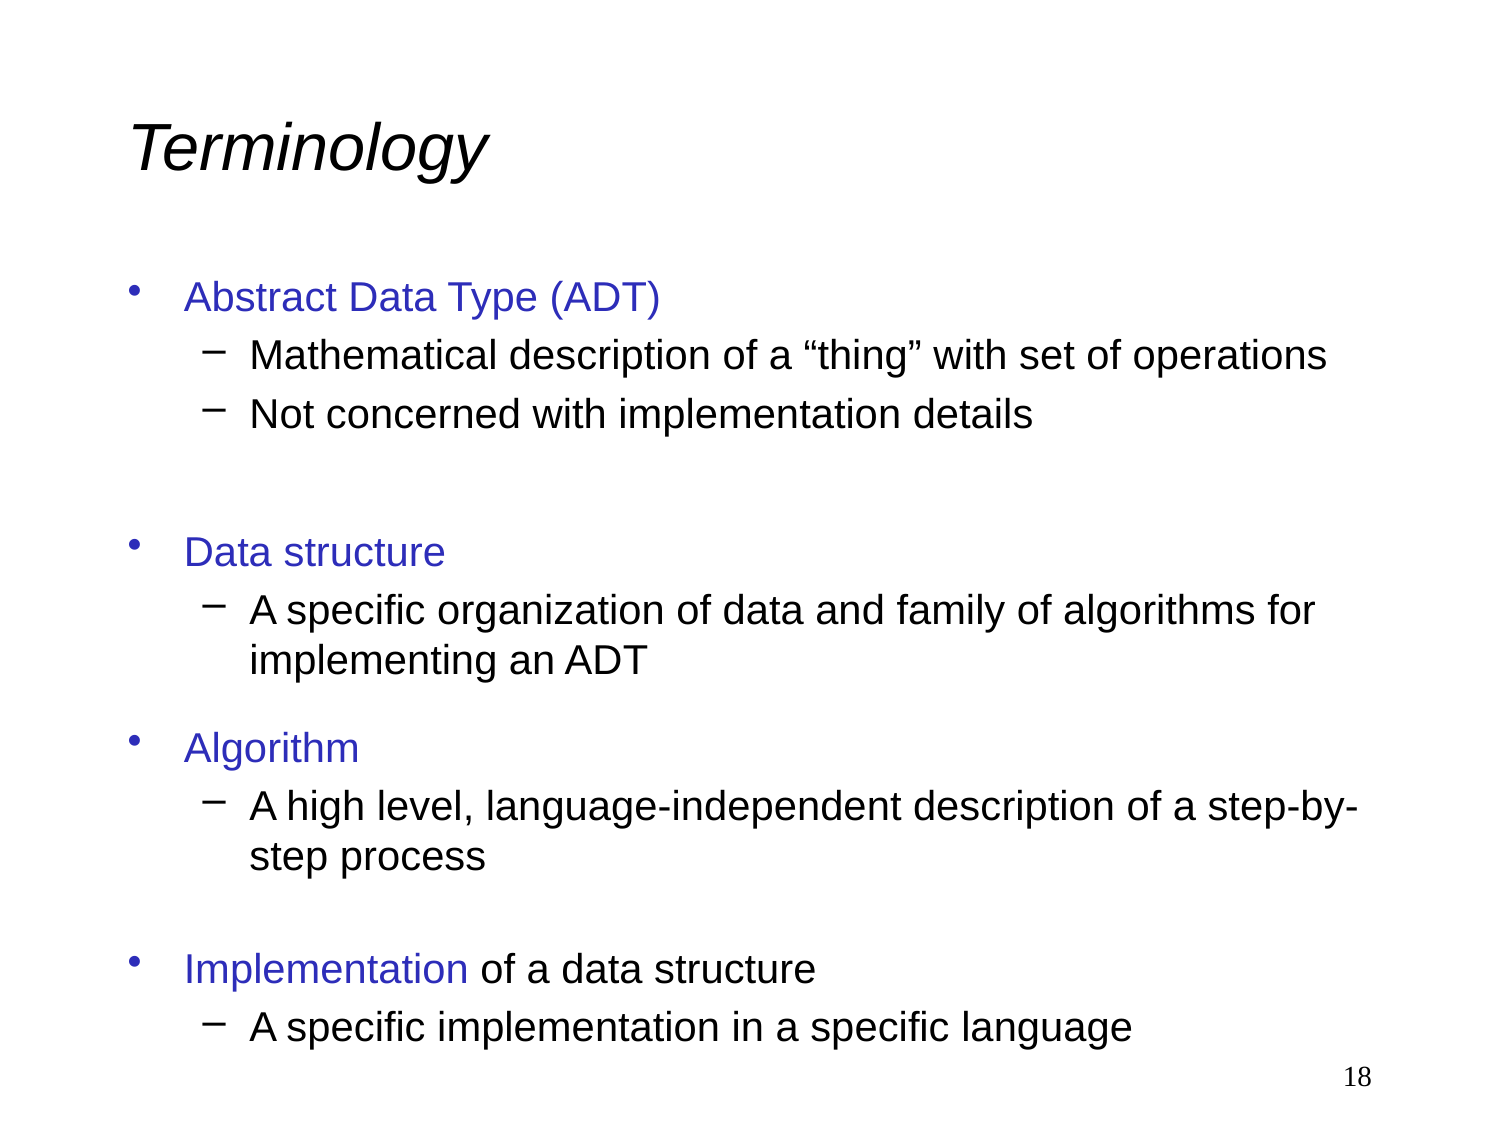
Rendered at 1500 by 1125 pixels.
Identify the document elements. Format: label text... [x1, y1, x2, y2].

slide_number 18 [1074, 1049, 1388, 1125]
list Abstract Data Type (ADT) Mathematical description of a “thing” with set of operations Not concerned with implementation details Data structure A specific organization of data and family of algorithms for implementing an ADT Algorithm A high level, language-independent description of a step-by-step process Implementation of a data structure A specific implementation in a specific language [112, 262, 1388, 1038]
title Terminology [112, 49, 1388, 238]
